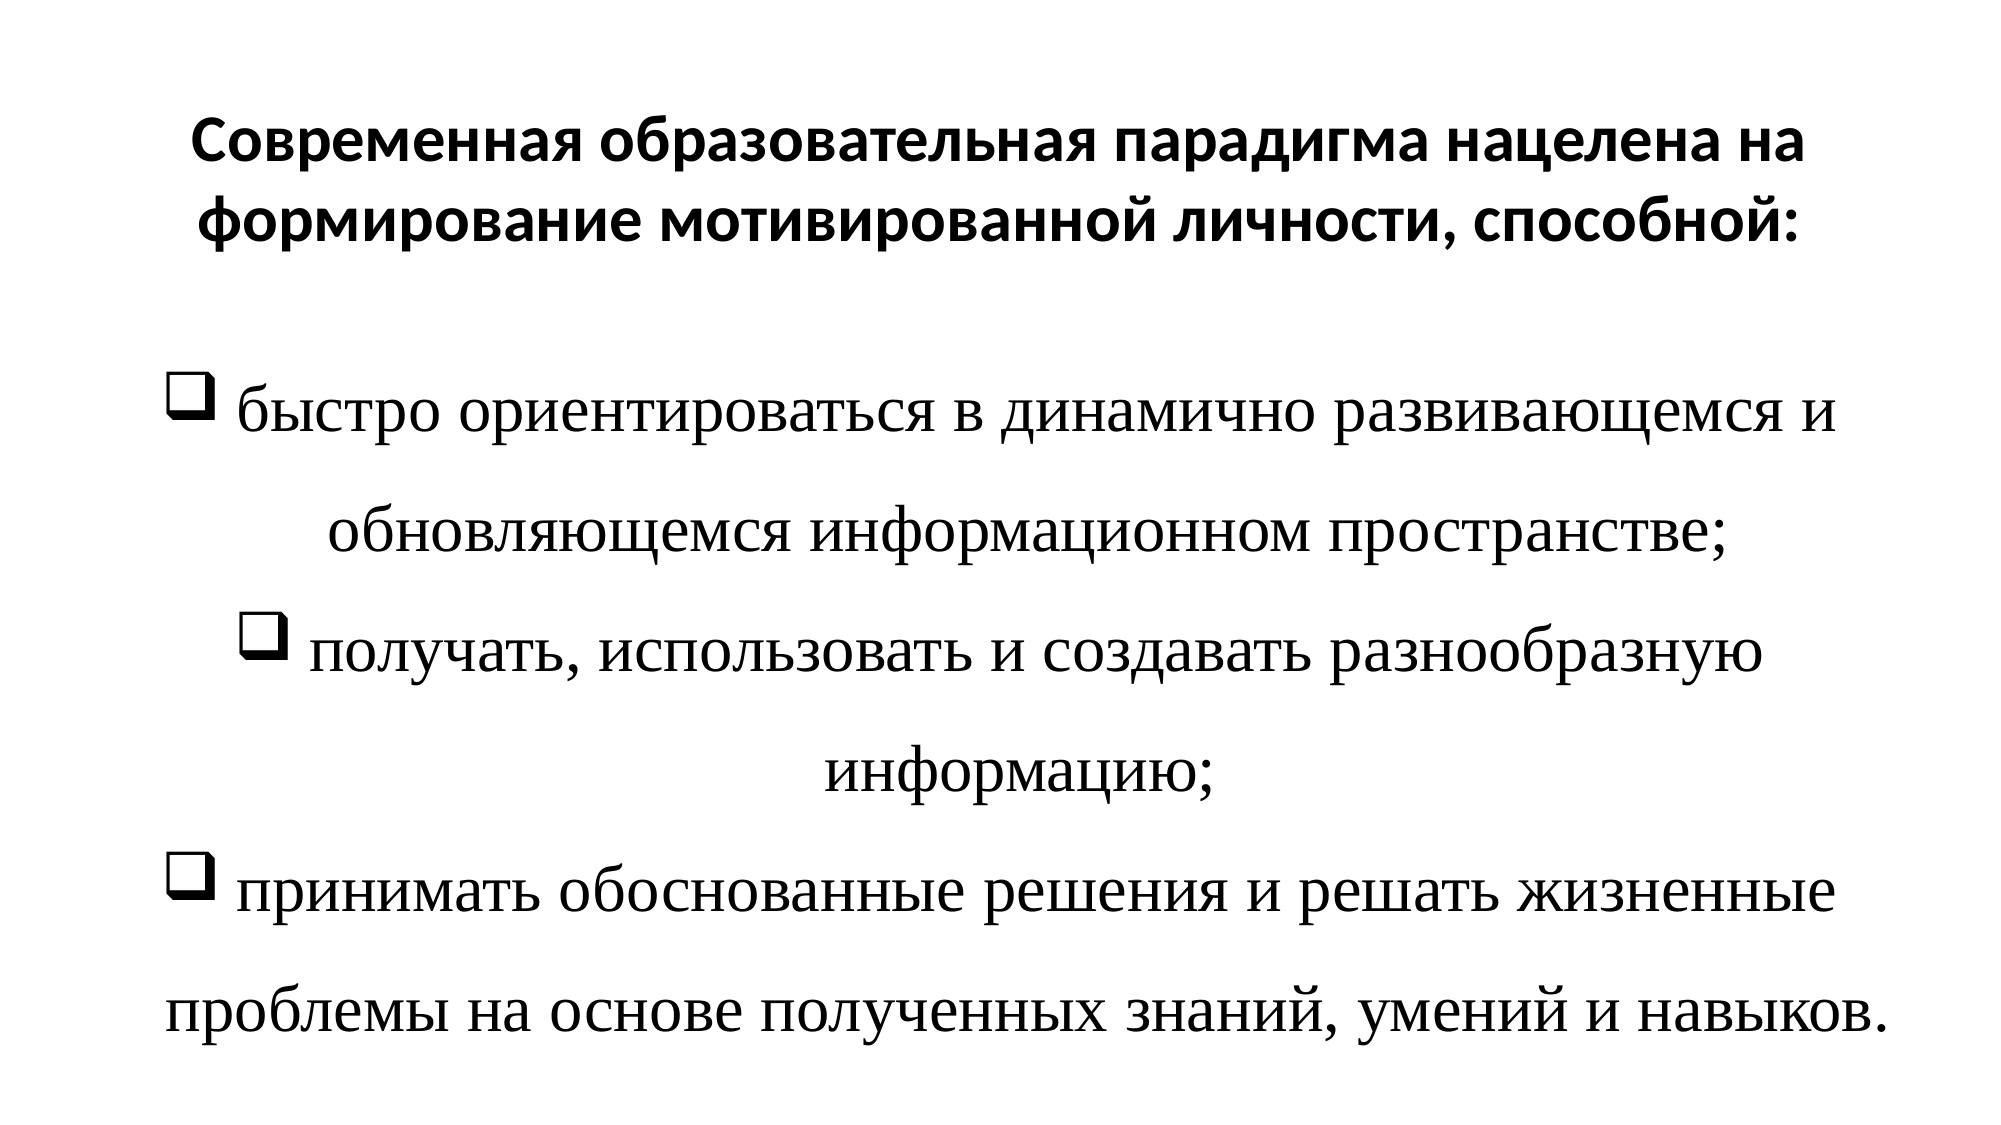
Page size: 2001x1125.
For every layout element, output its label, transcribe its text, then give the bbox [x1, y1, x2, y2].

text_box Современная образовательная парадигма нацелена на формирование мотивированной личности, способной: быстро ориентироваться в динамично развивающемся и обновляющемся информационном пространстве; получать, использовать и создавать разнообразную информацию; принимать обоснованные решения и решать жизненные проблемы на основе полученных знаний, умений и навыков. [75, 87, 1925, 1052]
